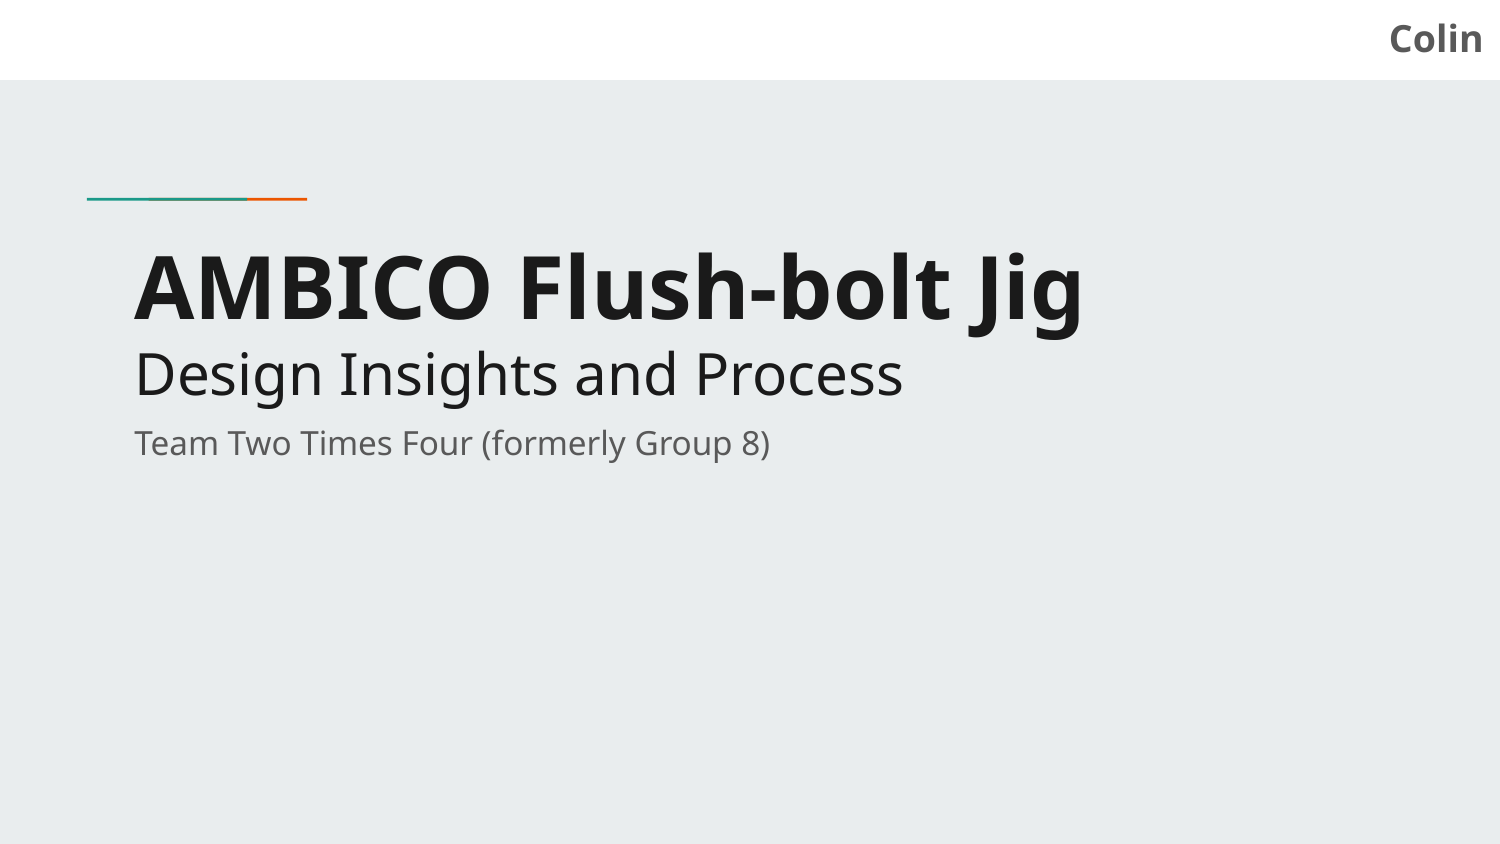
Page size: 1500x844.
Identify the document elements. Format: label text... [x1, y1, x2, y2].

text_box Colin [1373, 0, 1500, 129]
title AMBICO Flush-bolt Jig Design Insights and Process [119, 216, 1381, 406]
subtitle Team Two Times Four (formerly Group 8) [119, 406, 1381, 496]
